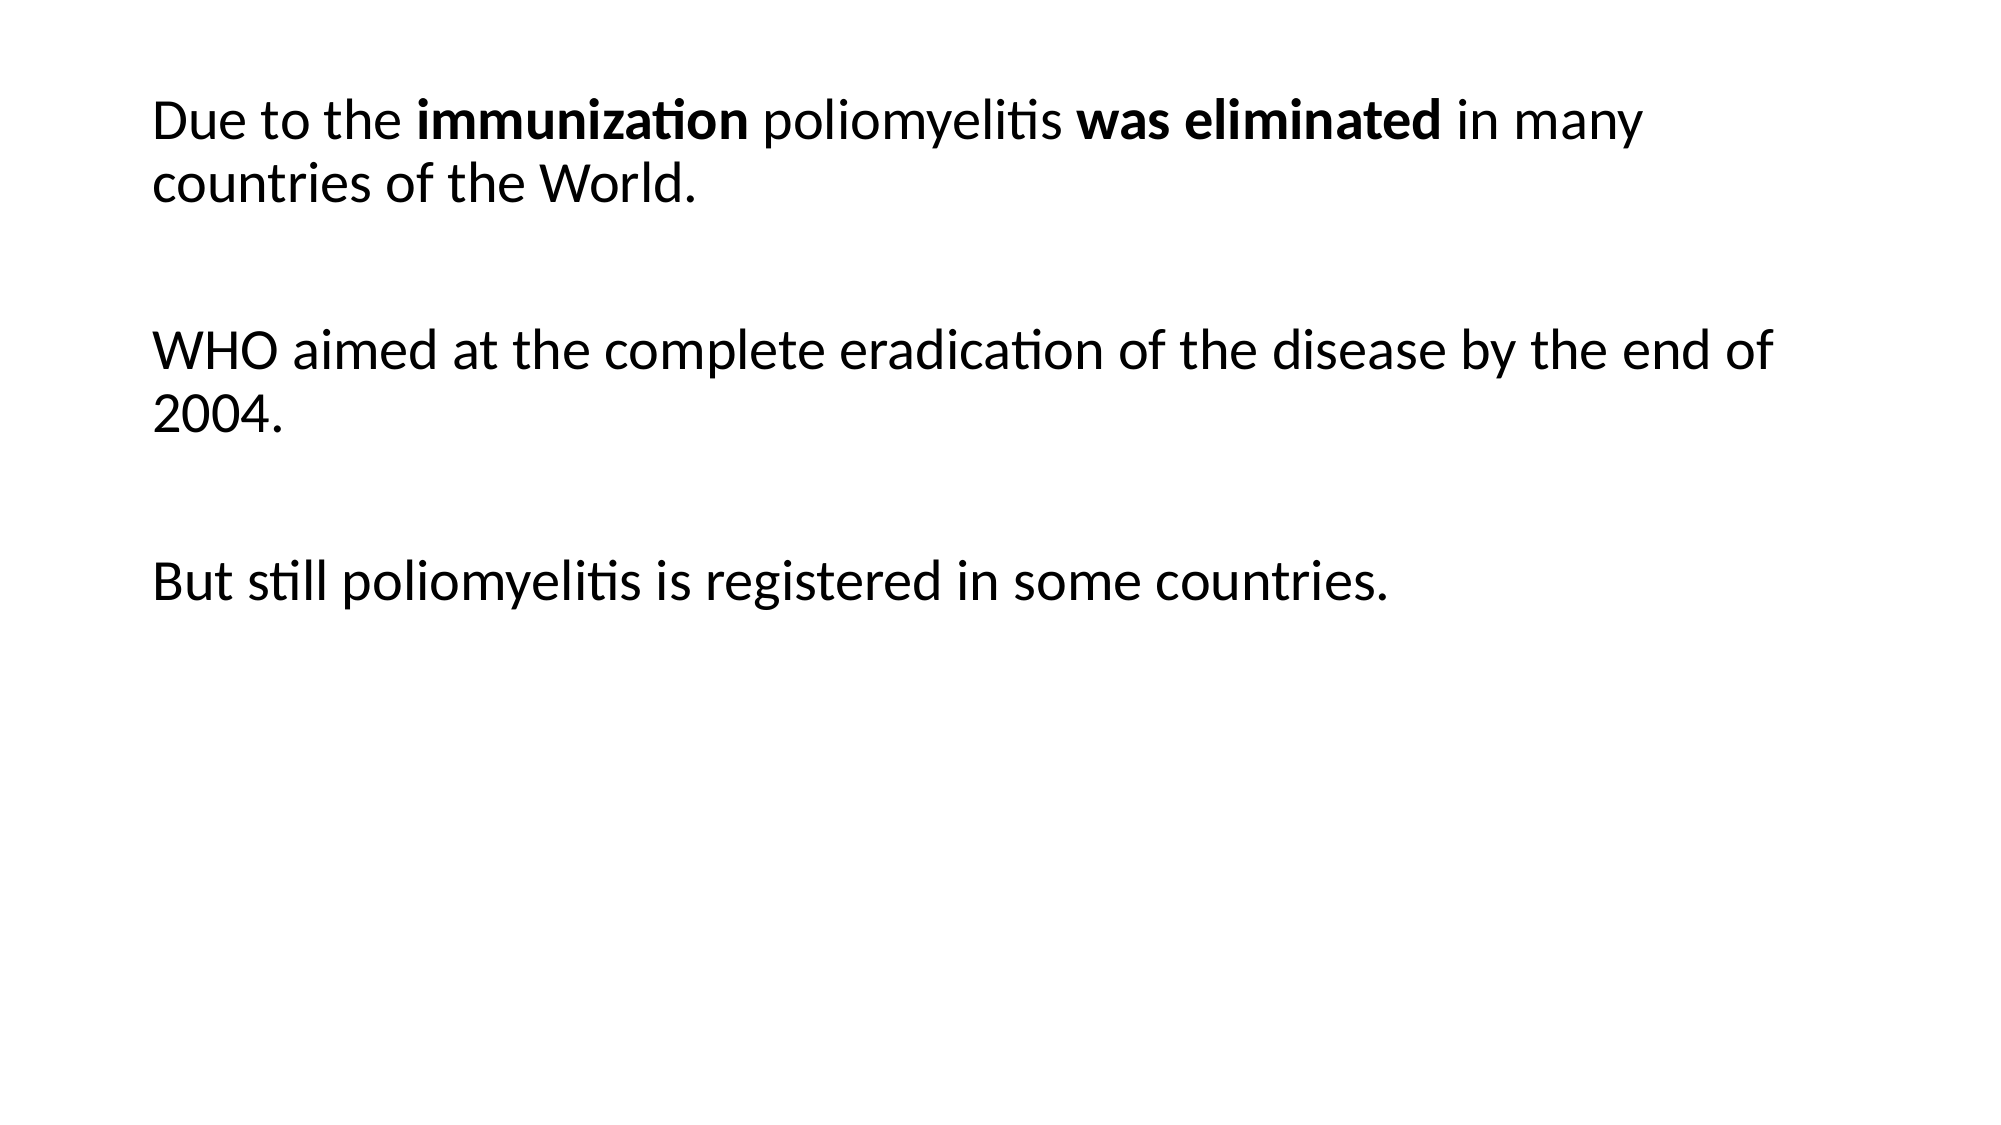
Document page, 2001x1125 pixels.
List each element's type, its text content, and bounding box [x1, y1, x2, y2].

list Due to the immunization poliomyelitis was eliminated in many countries of the World. WHO aimed at the complete eradication of the disease by the end of 2004. But still poliomyelitis is registered in some countries. [137, 81, 1863, 1014]
